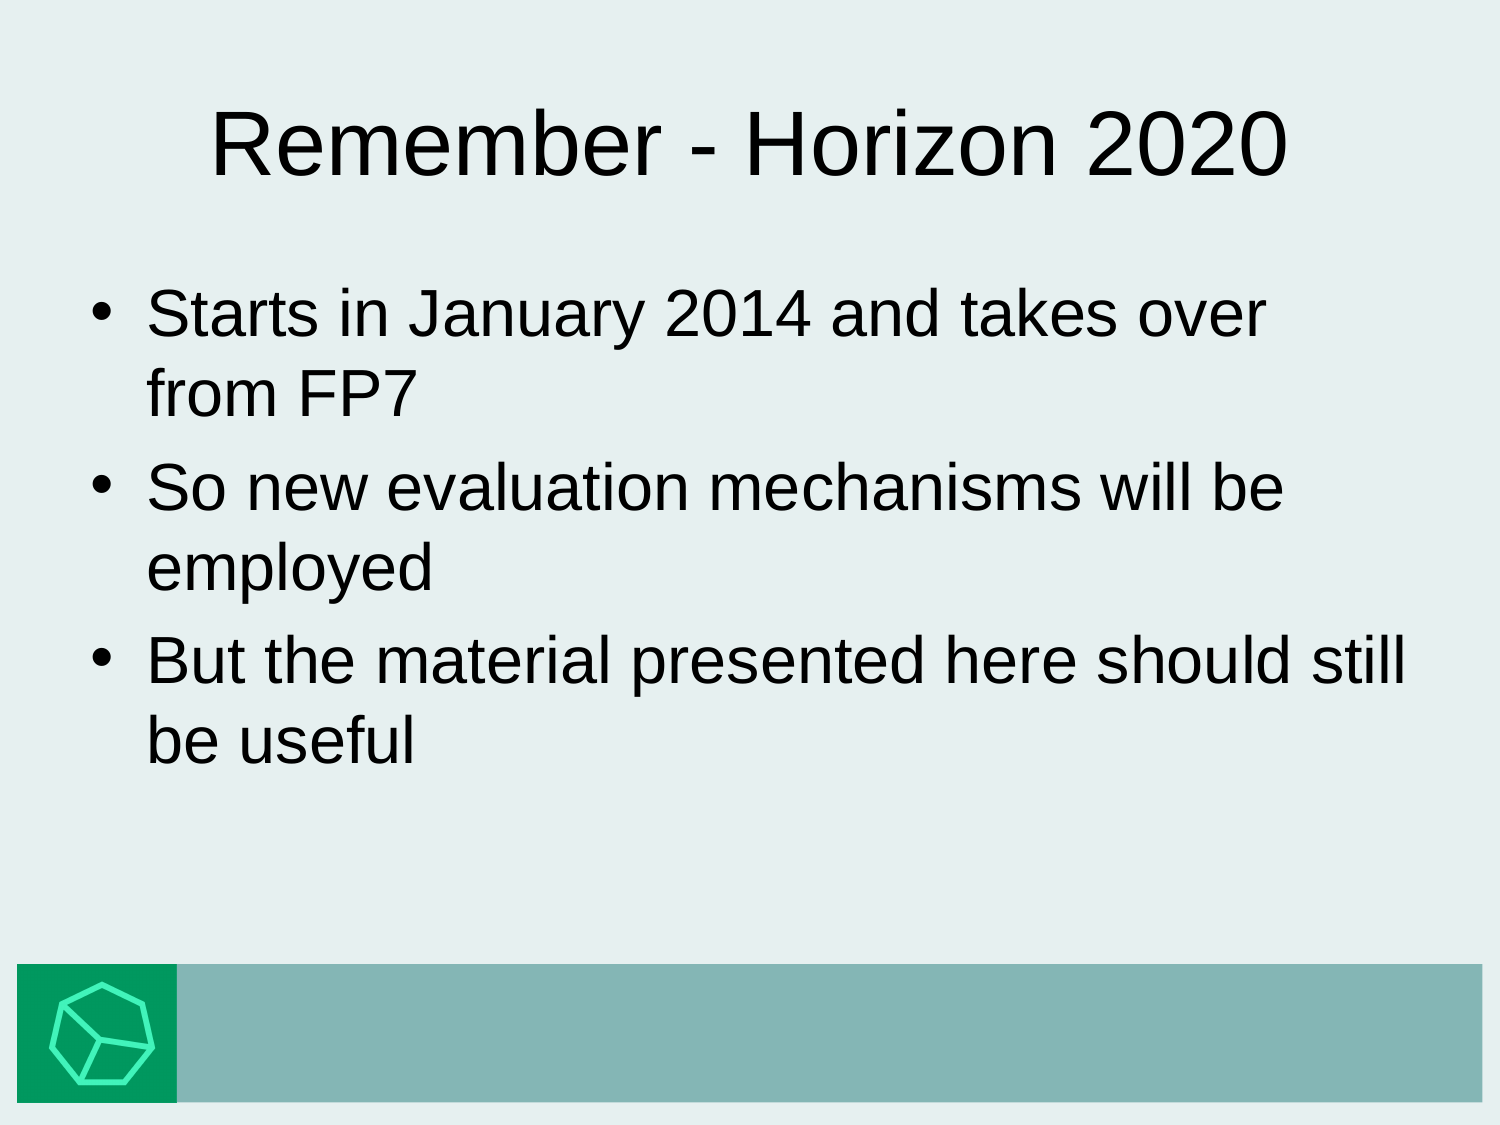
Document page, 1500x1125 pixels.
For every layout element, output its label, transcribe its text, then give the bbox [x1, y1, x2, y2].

picture [17, 964, 176, 1103]
list Starts in January 2014 and takes over from FP7 So new evaluation mechanisms will be employed But the material presented here should still be useful [75, 262, 1425, 1005]
title Remember - Horizon 2020 [75, 45, 1425, 233]
